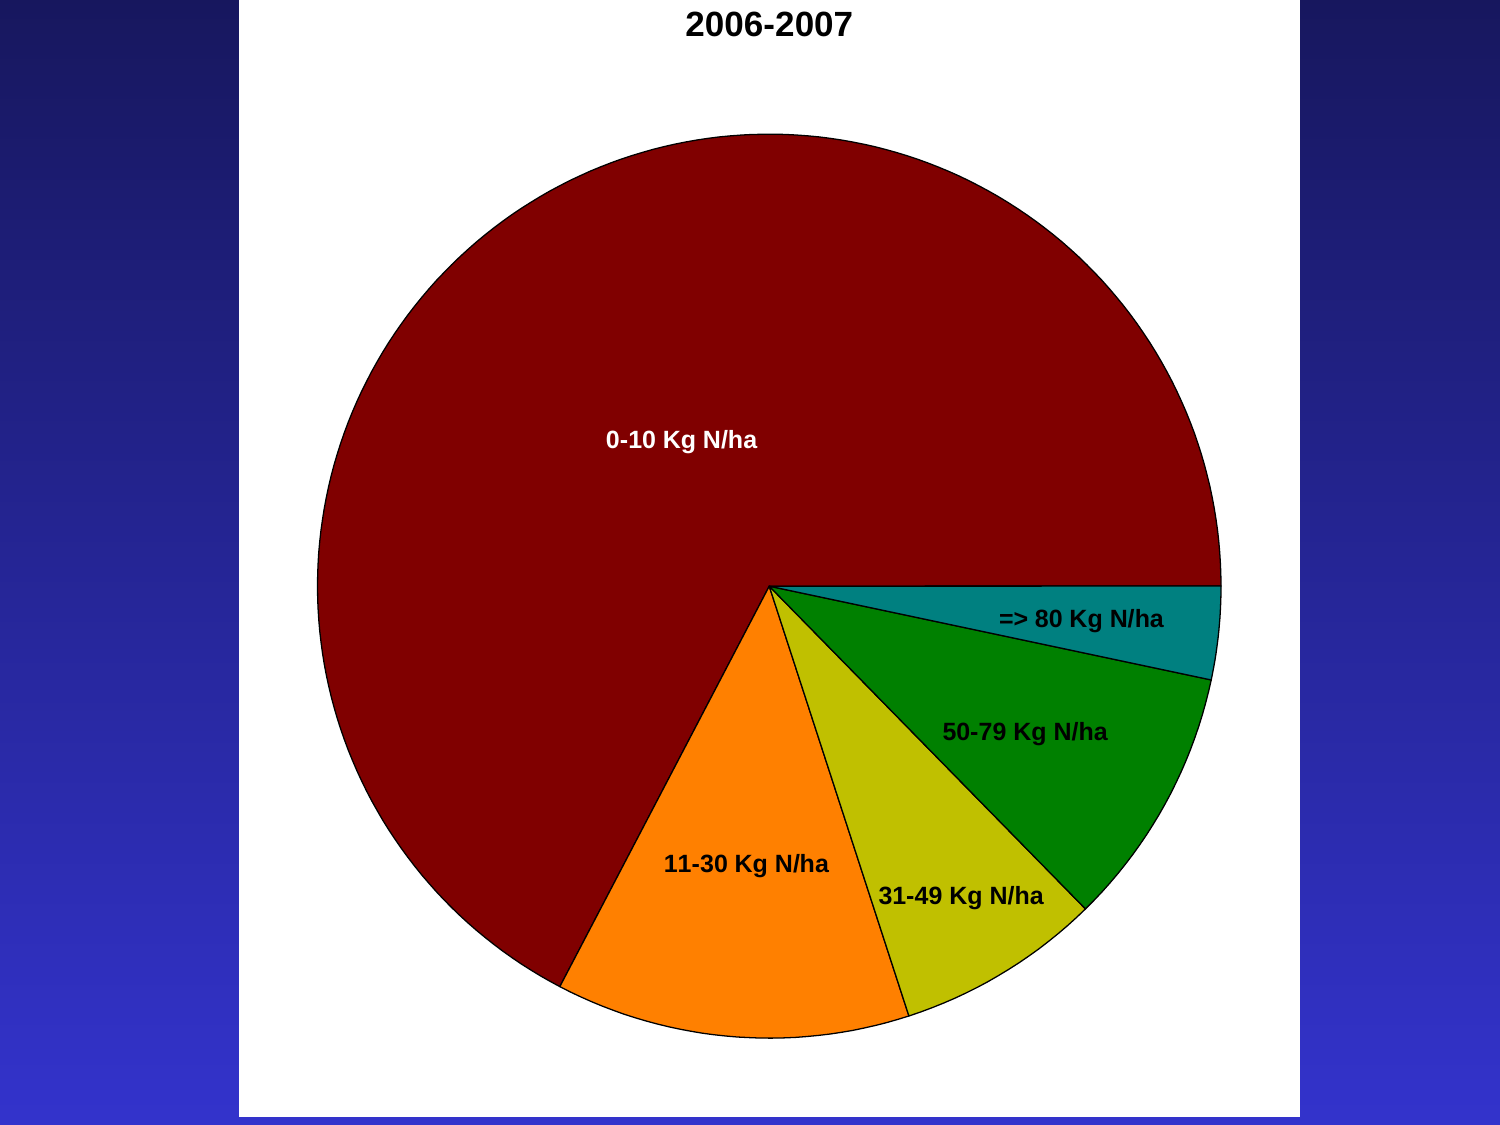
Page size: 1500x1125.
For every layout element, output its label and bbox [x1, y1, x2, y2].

text_box [238, 0, 1301, 1117]
